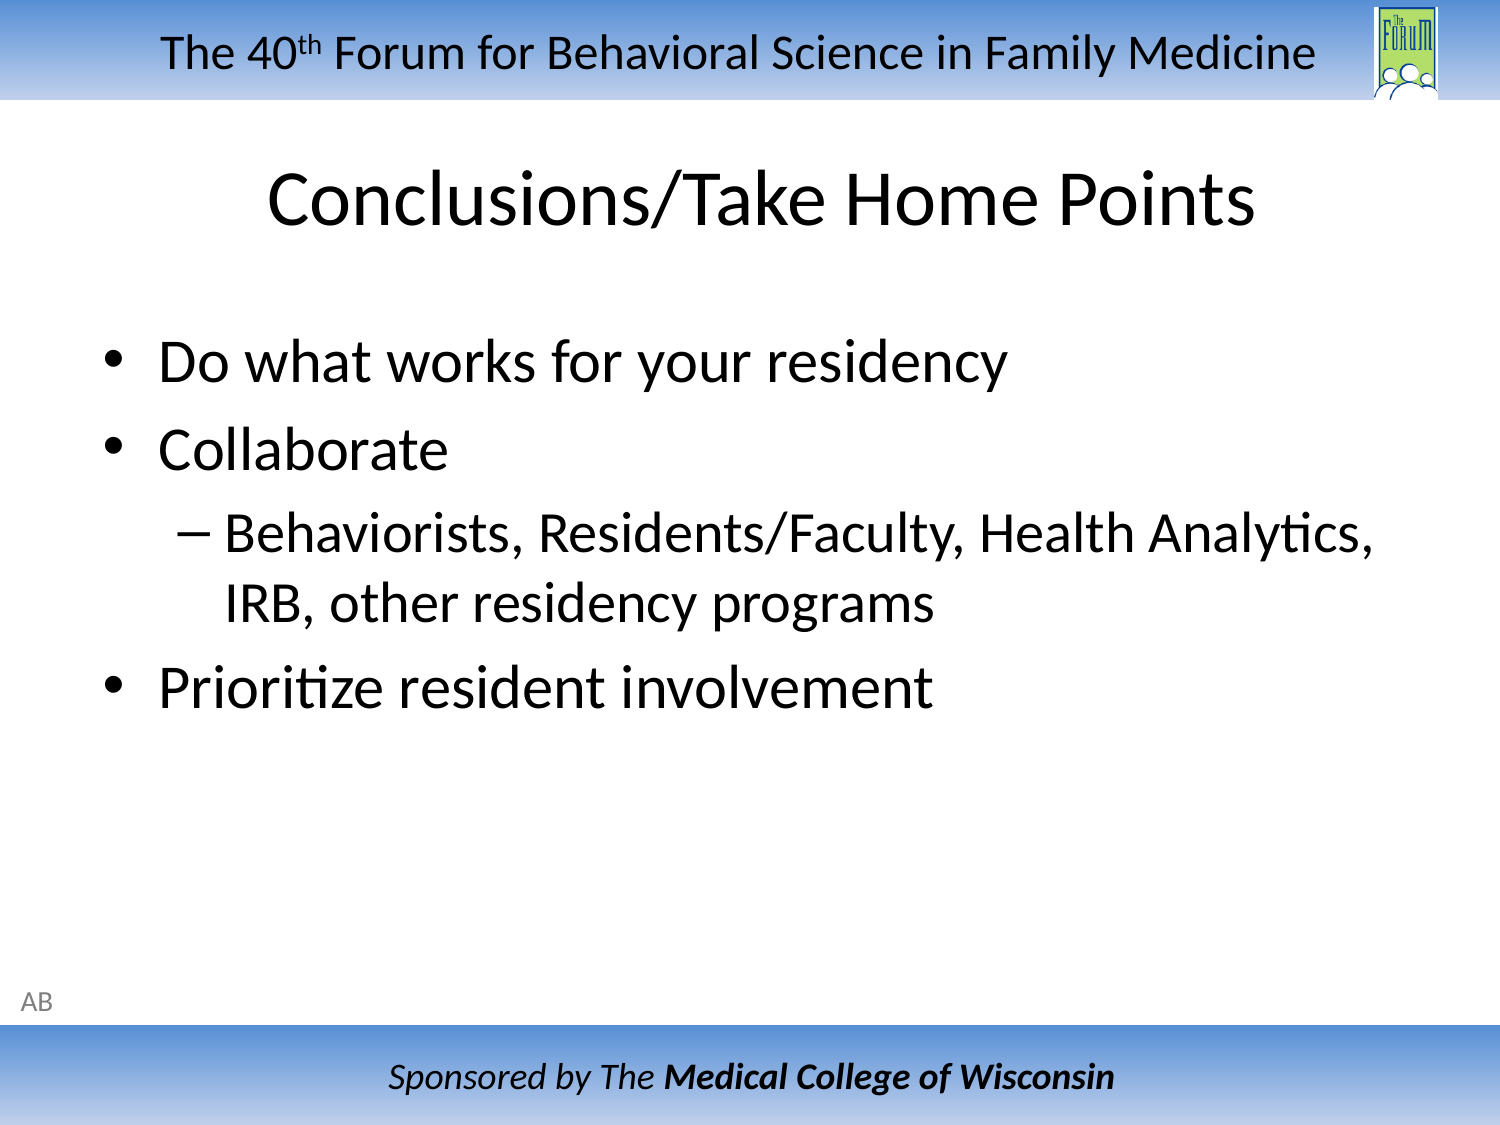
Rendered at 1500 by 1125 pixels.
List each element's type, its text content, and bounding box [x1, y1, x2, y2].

text_box AB [5, 974, 75, 1025]
list Do what works for your residency Collaborate Behaviorists, Residents/Faculty, Health Analytics, IRB, other residency programs Prioritize resident involvement [87, 312, 1402, 825]
title Conclusions/Take Home Points [225, 137, 1300, 250]
picture [1374, 7, 1438, 100]
